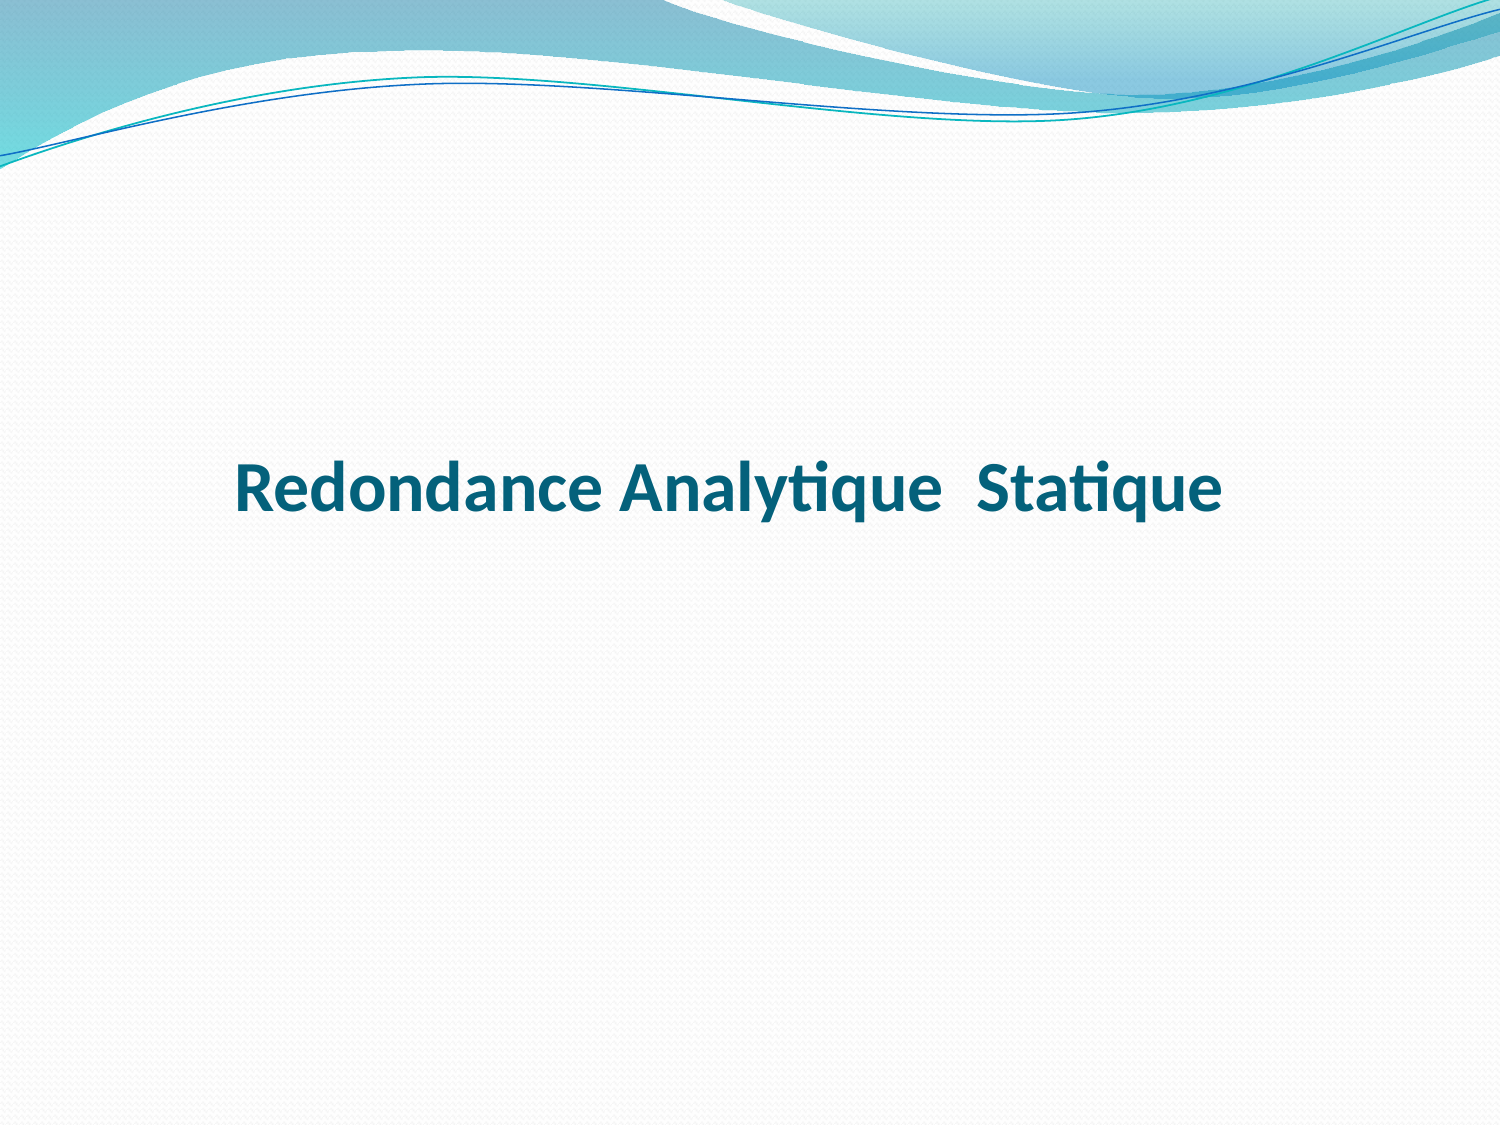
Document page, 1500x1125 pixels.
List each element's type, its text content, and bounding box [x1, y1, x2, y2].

title Redondance Analytique Statique [234, 351, 1226, 526]
